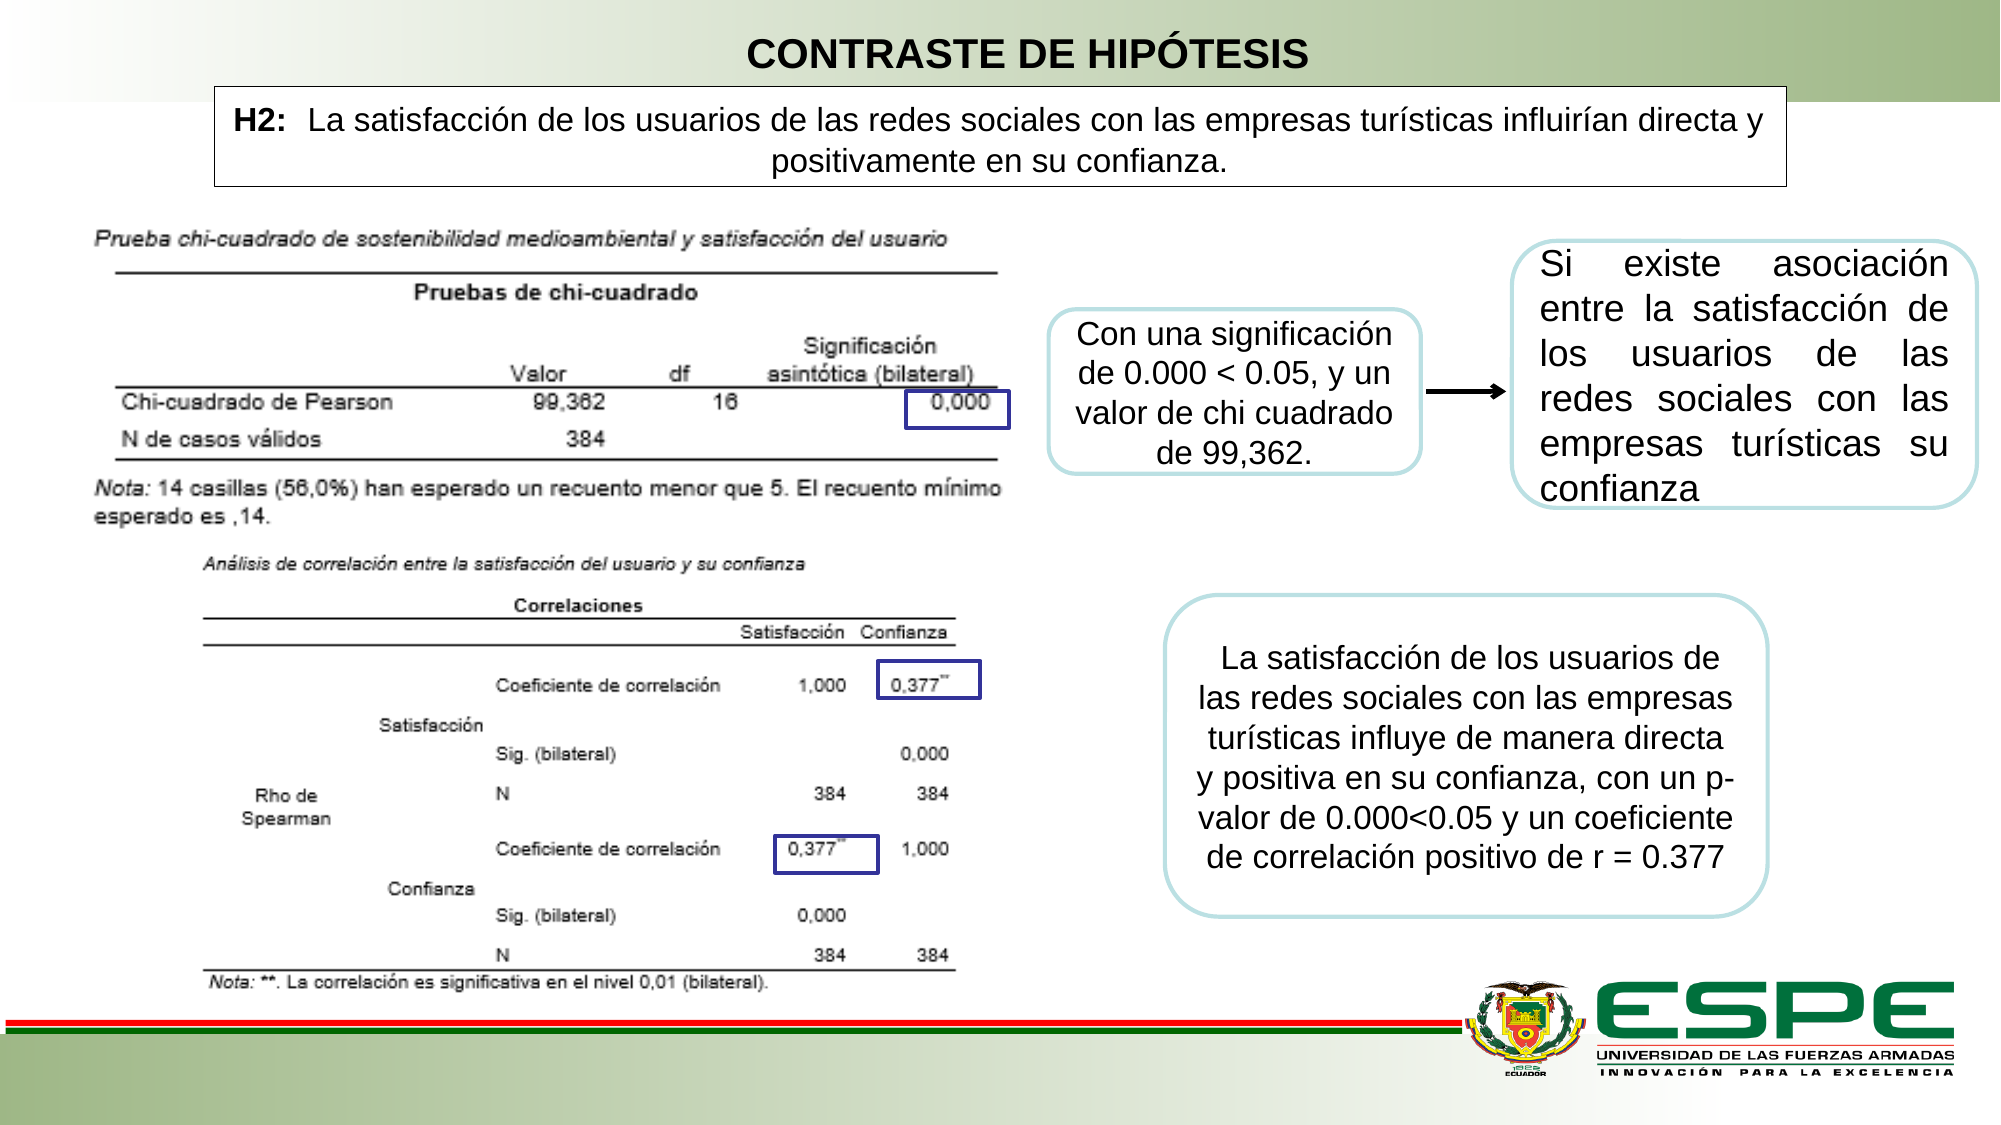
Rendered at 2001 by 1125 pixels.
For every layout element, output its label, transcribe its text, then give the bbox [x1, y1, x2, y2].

picture [1465, 981, 1954, 1076]
text_box Con una significación de 0.000 < 0.05, y un valor de chi cuadrado de 99,362. [1046, 307, 1423, 476]
text_box H2: La satisfacción de los usuarios de las redes sociales con las empresas turísticas influirían directa y positivamente en su confianza. [212, 85, 1788, 188]
picture [74, 211, 1032, 1003]
text_box Si existe asociación entre la satisfacción de los usuarios de las redes sociales con las empresas turísticas su confianza [1509, 238, 1980, 510]
text_box CONTRASTE DE HIPÓTESIS [731, 19, 1387, 85]
text_box La satisfacción de los usuarios de las redes sociales con las empresas turísticas influye de manera directa y positiva en su confianza, con un p-valor de 0.000<0.05 y un coeficiente de correlación positivo de r = 0.377 [1162, 592, 1770, 919]
